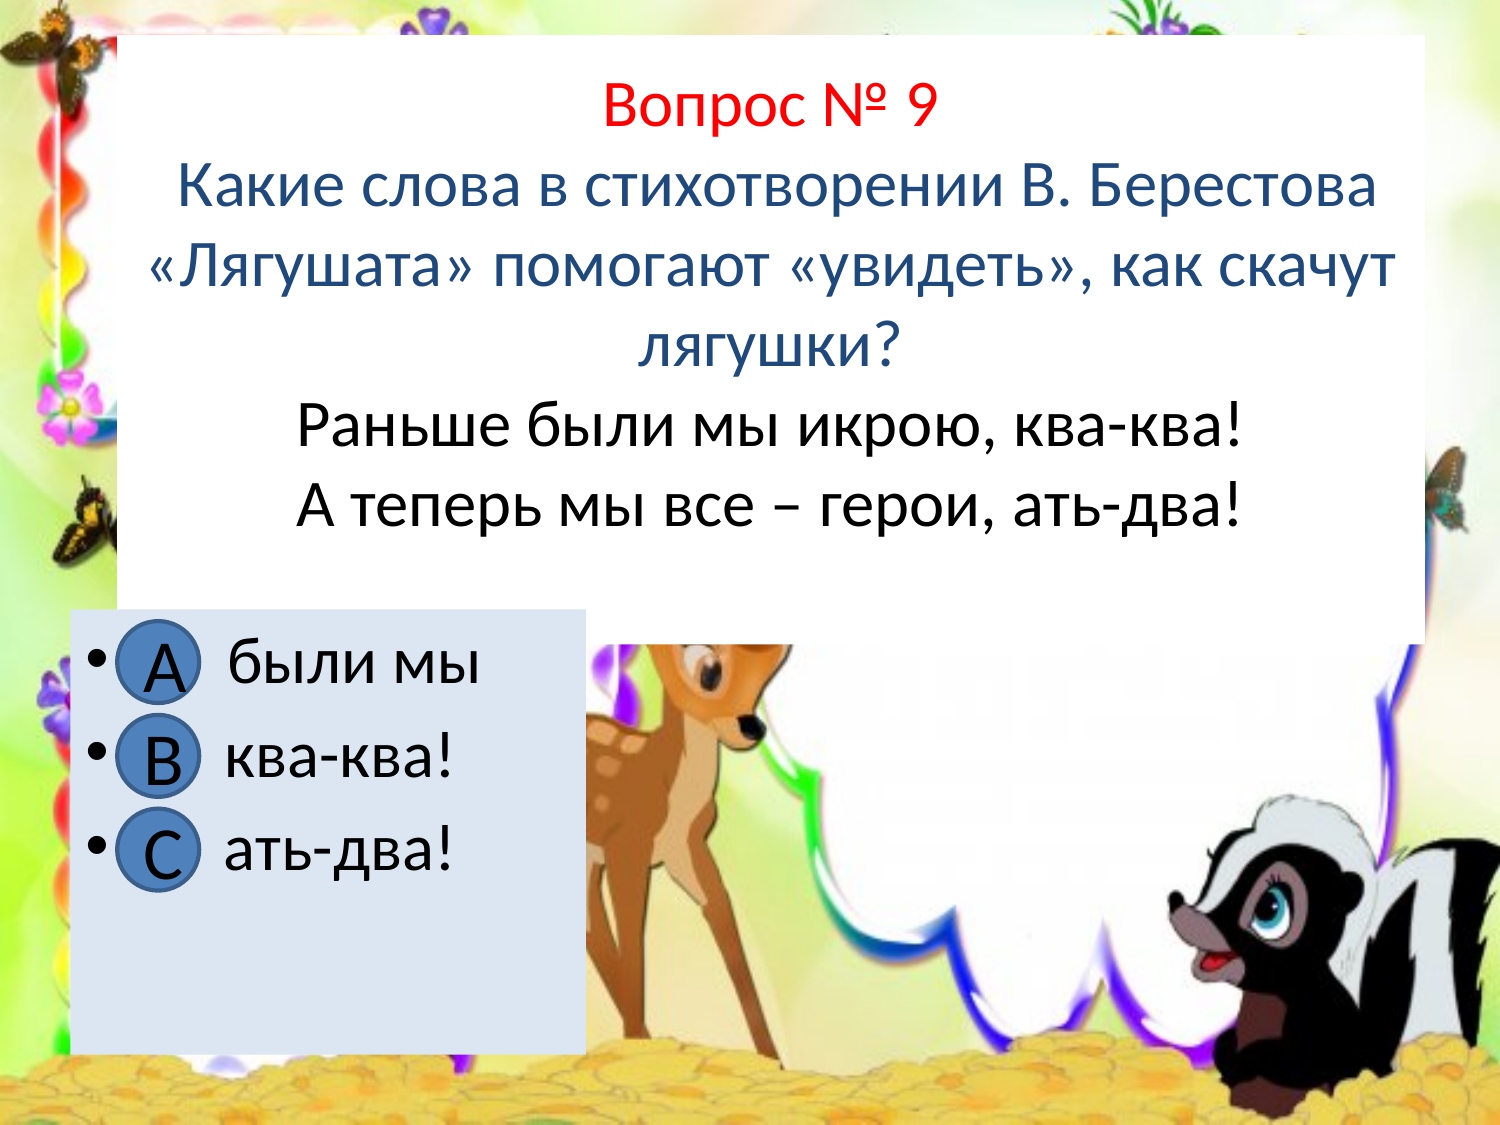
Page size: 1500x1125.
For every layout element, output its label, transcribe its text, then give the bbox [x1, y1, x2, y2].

text_box В [115, 712, 202, 799]
text_box С [115, 806, 202, 893]
title Вопрос № 9 Какие слова в стихотворении В. Берестова «Лягушата» помогают «увидеть», как скачут лягушки? Раньше были мы икрою, ква-ква! А теперь мы все – герои, ать-два! [117, 35, 1425, 645]
picture [0, 0, 1500, 1125]
text_box А [115, 618, 202, 706]
list А. были мы В. ква-ква! С. ать-два! [70, 609, 586, 1055]
